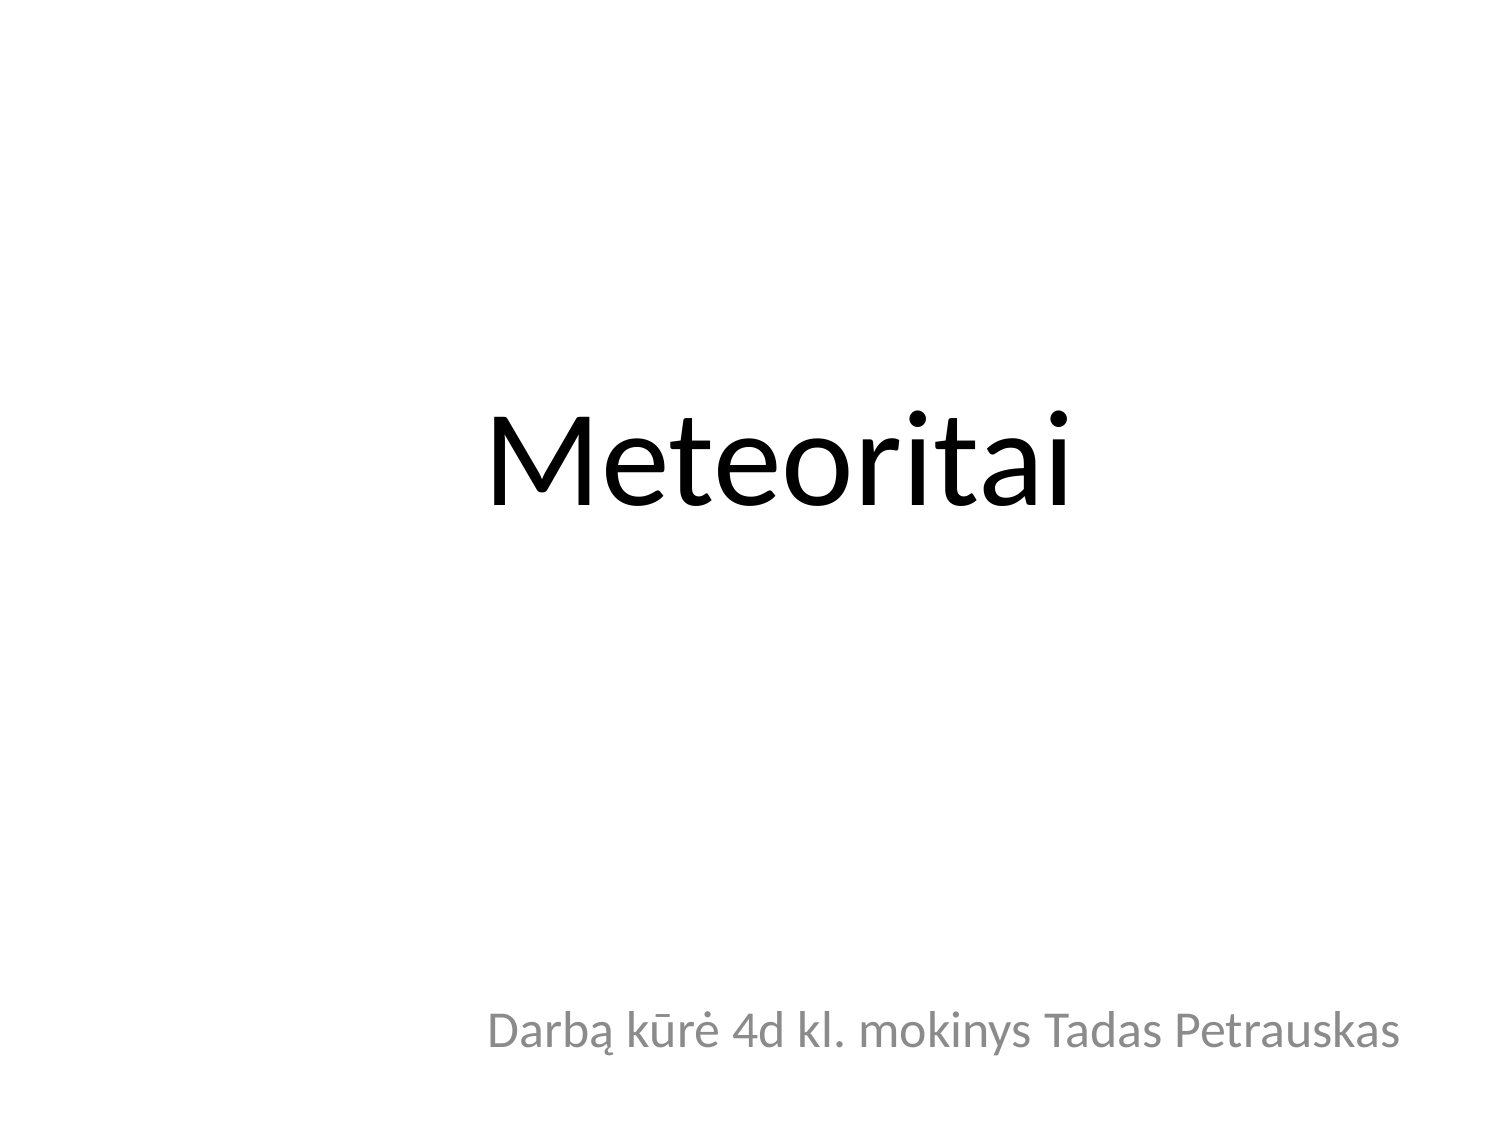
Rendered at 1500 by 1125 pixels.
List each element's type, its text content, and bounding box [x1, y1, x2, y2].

title Meteoritai [112, 208, 1447, 693]
subtitle Darbą kūrė 4d kl. mokinys Tadas Petrauskas [419, 987, 1470, 1103]
